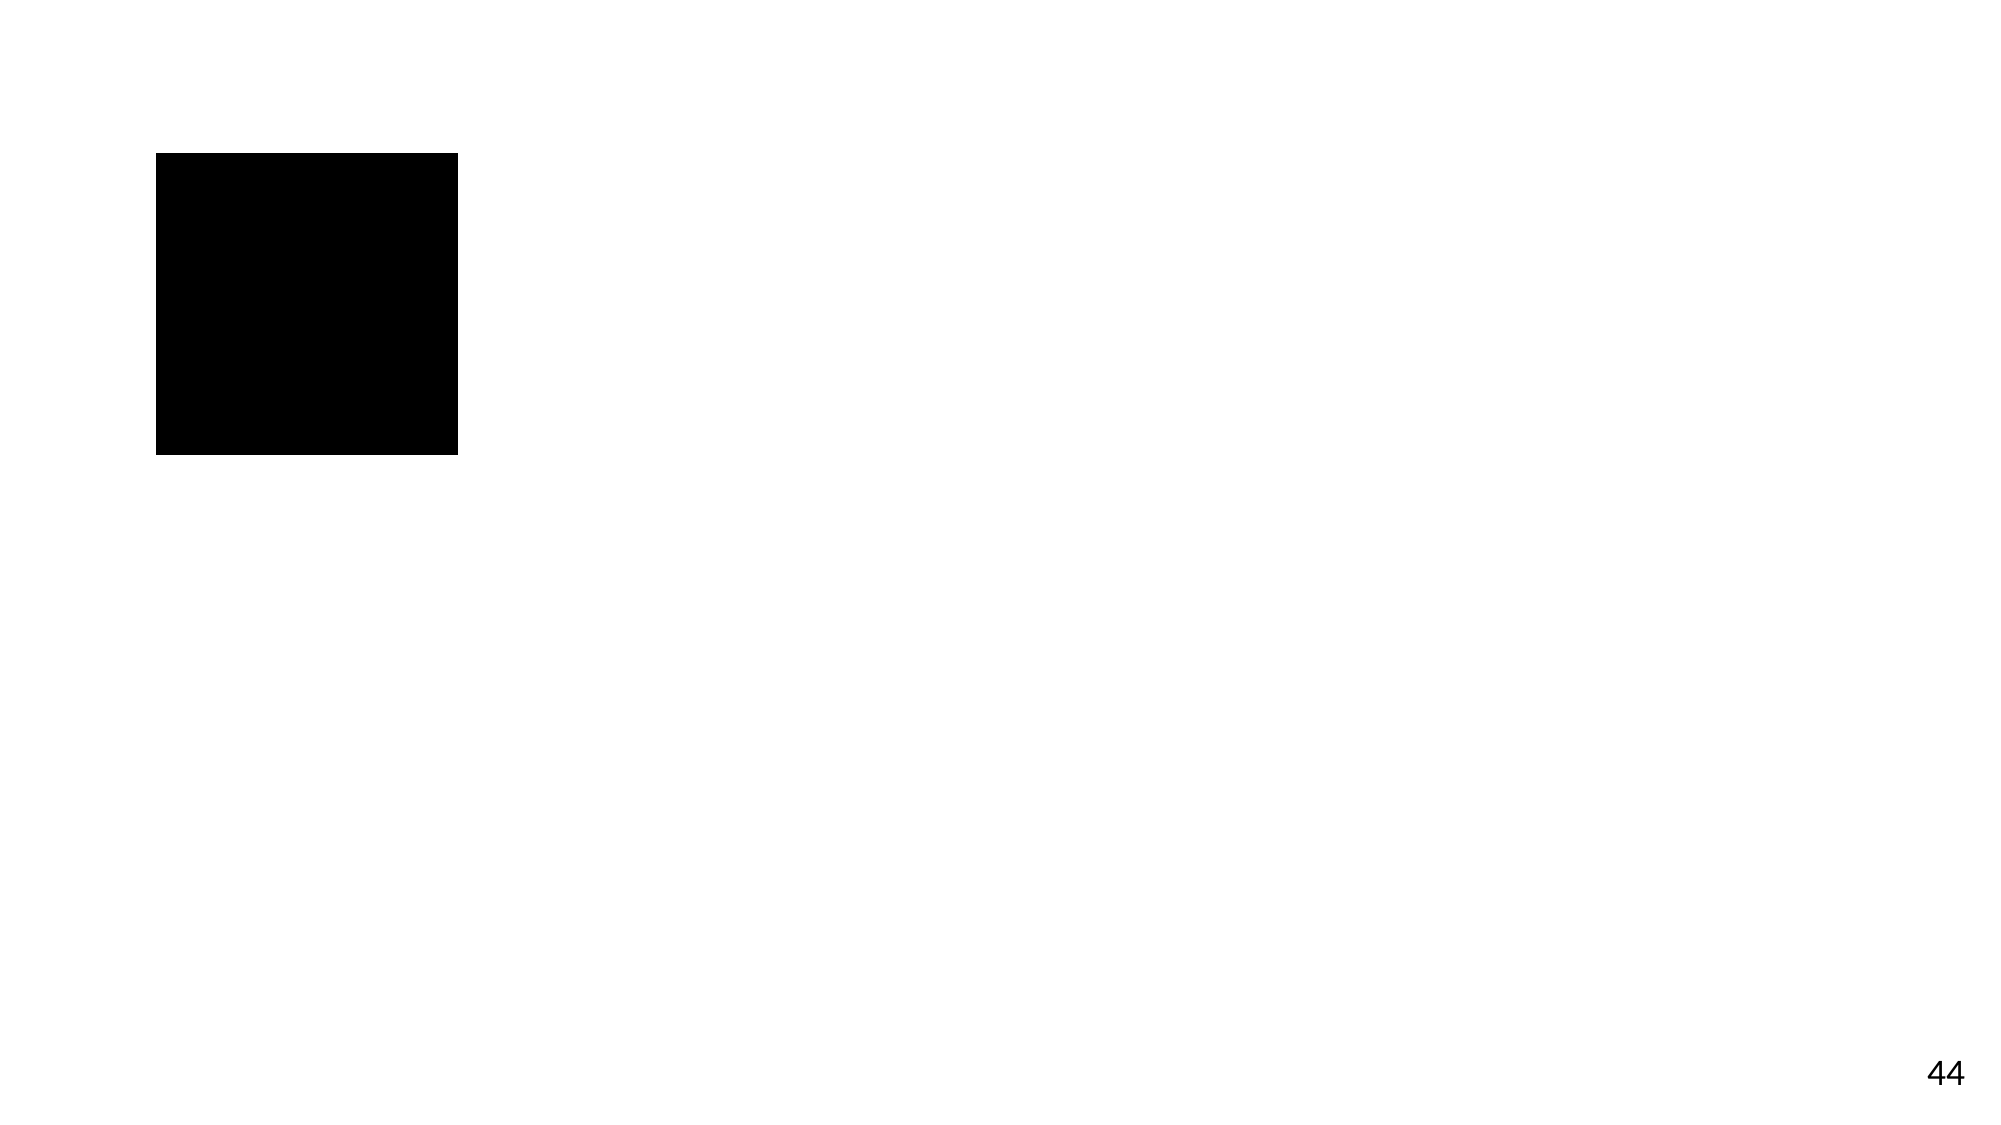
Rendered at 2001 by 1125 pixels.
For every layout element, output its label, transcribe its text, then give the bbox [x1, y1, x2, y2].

text_box 44 [1912, 1040, 1981, 1101]
text_box [156, 153, 458, 455]
